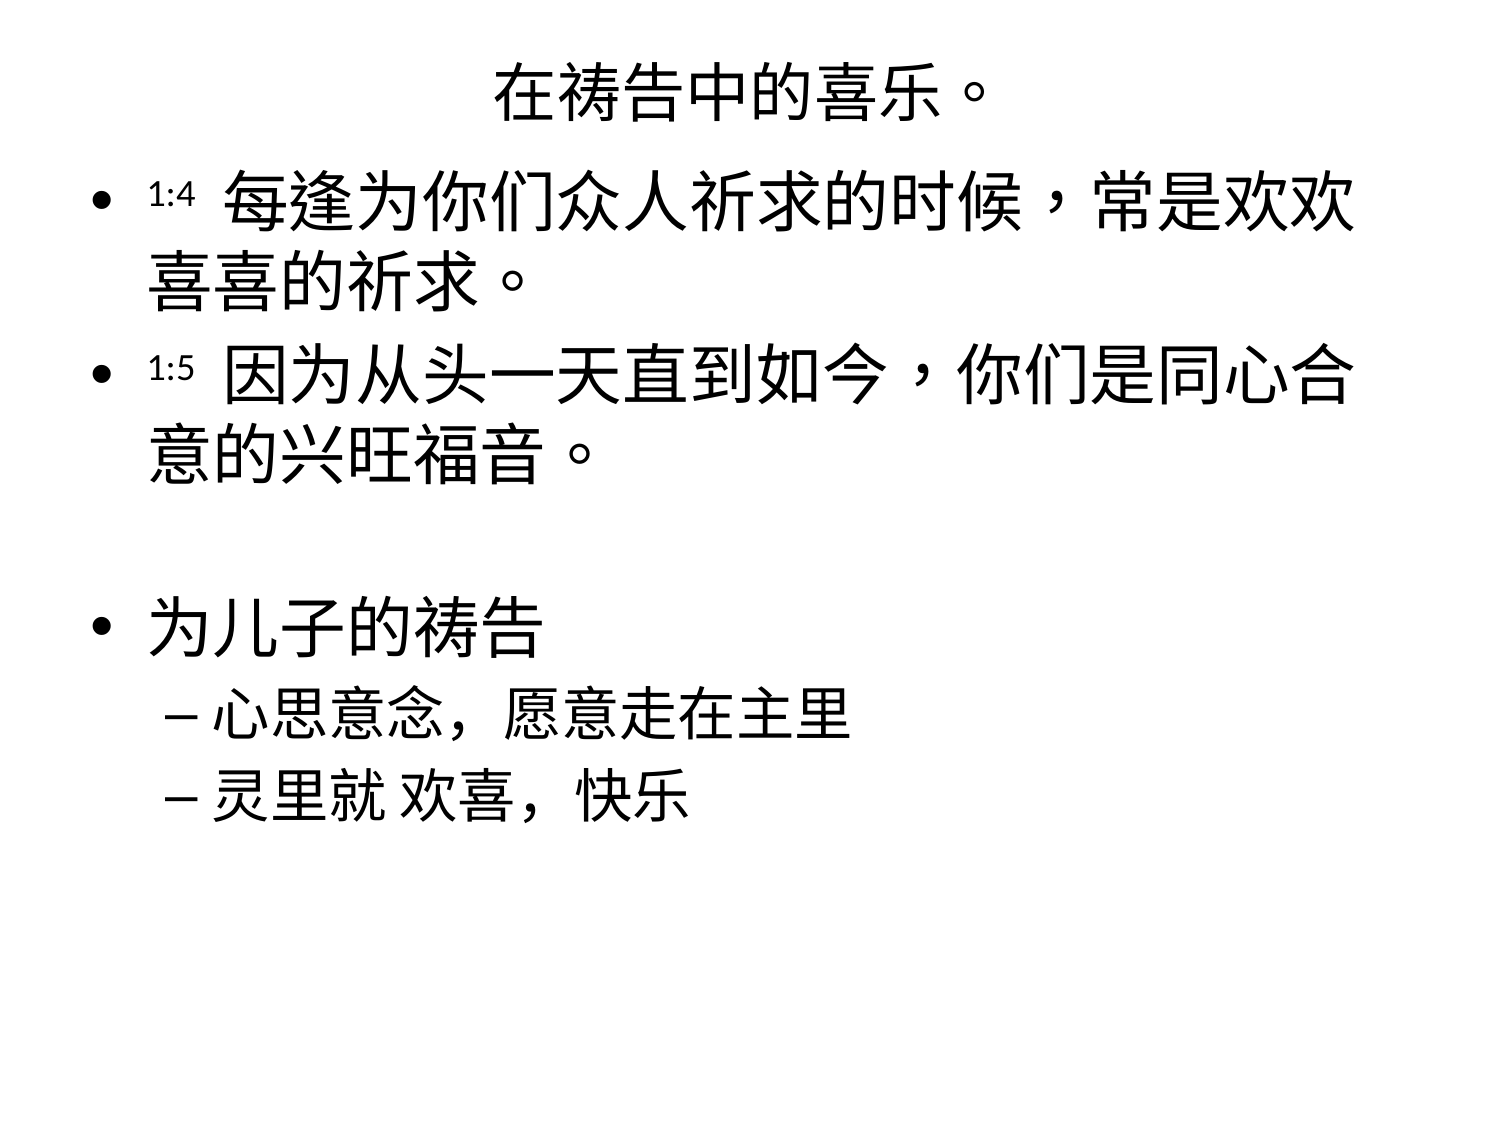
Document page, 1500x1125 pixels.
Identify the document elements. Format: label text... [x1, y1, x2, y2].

list 1:4 每逢为你们众人祈求的时候，常是欢欢喜喜的祈求。 1:5 因为从头一天直到如今，你们是同心合意的兴旺福音。 为儿子的祷告 心思意念，愿意走在主里 灵里就 欢喜，快乐 [75, 152, 1425, 1005]
title 在祷告中的喜乐。 [75, 45, 1425, 138]
